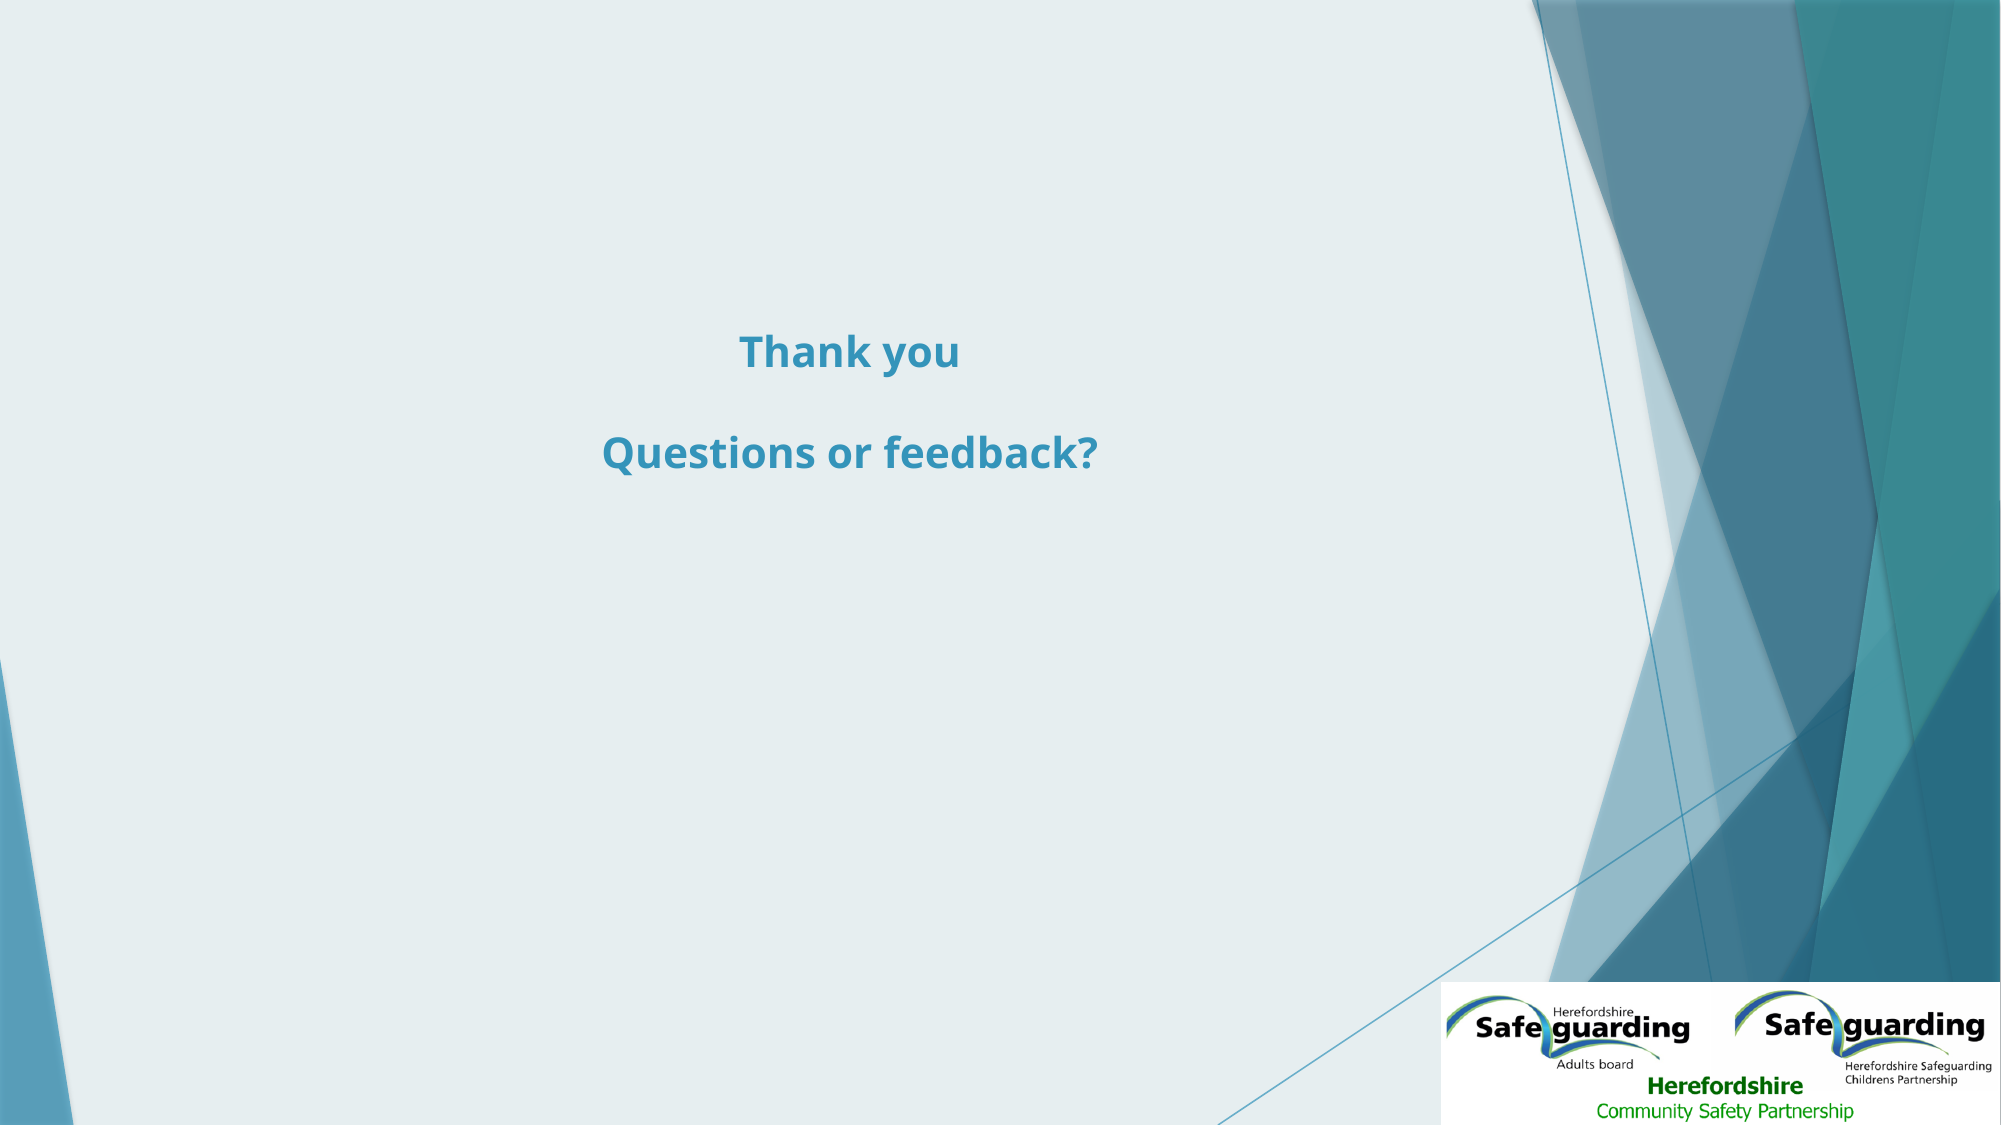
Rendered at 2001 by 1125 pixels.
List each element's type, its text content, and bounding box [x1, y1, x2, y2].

title Thank you Questions or feedback? [116, 271, 1583, 489]
picture [1440, 981, 2000, 1125]
